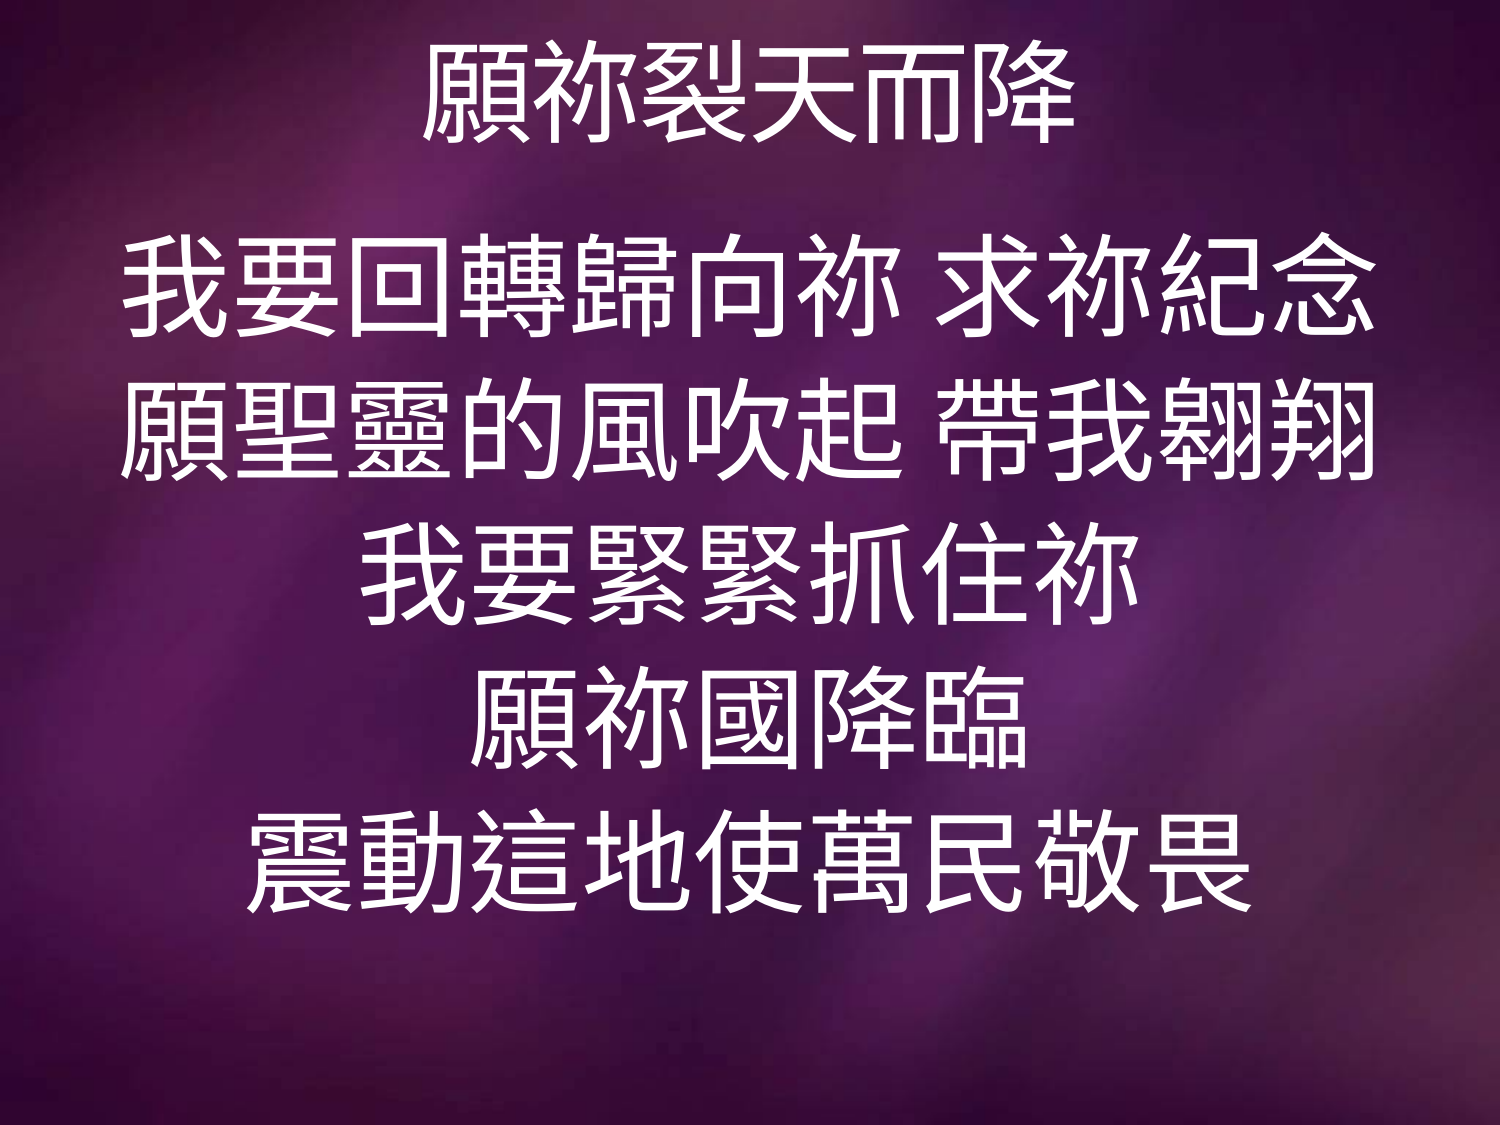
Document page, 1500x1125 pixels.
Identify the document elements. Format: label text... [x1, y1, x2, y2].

list 我要回轉歸向祢 求祢紀念 願聖靈的風吹起 帶我翱翔 我要緊緊抓住祢 願祢國降臨 震動這地使萬民敬畏 [62, 231, 1438, 954]
title 願祢裂天而降 [62, 37, 1438, 161]
picture [0, 0, 1500, 1125]
